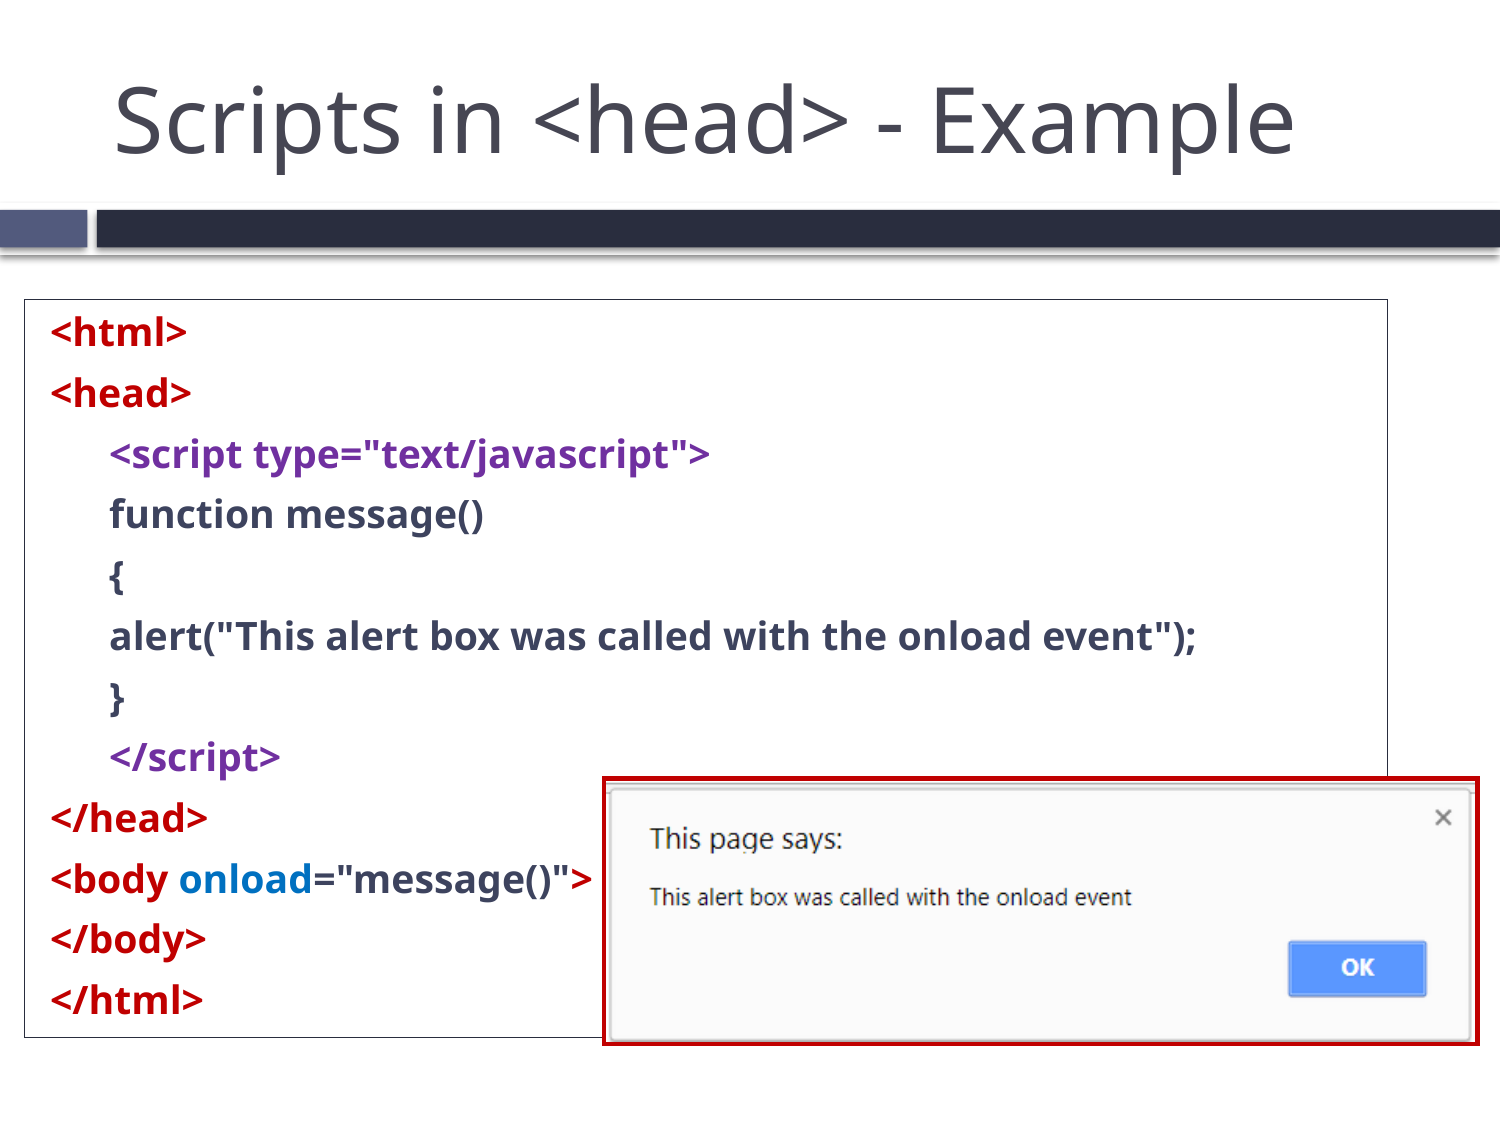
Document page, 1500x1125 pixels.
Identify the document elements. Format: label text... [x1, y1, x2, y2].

picture [605, 780, 1476, 1042]
title Scripts in <head> - Example [37, 35, 1375, 199]
list <html> <head> <script type="text/javascript"> function message() { alert("This alert box was called with the onload event"); } </script> </head> <body onload="message()"> </body> </html> [24, 299, 1388, 1038]
